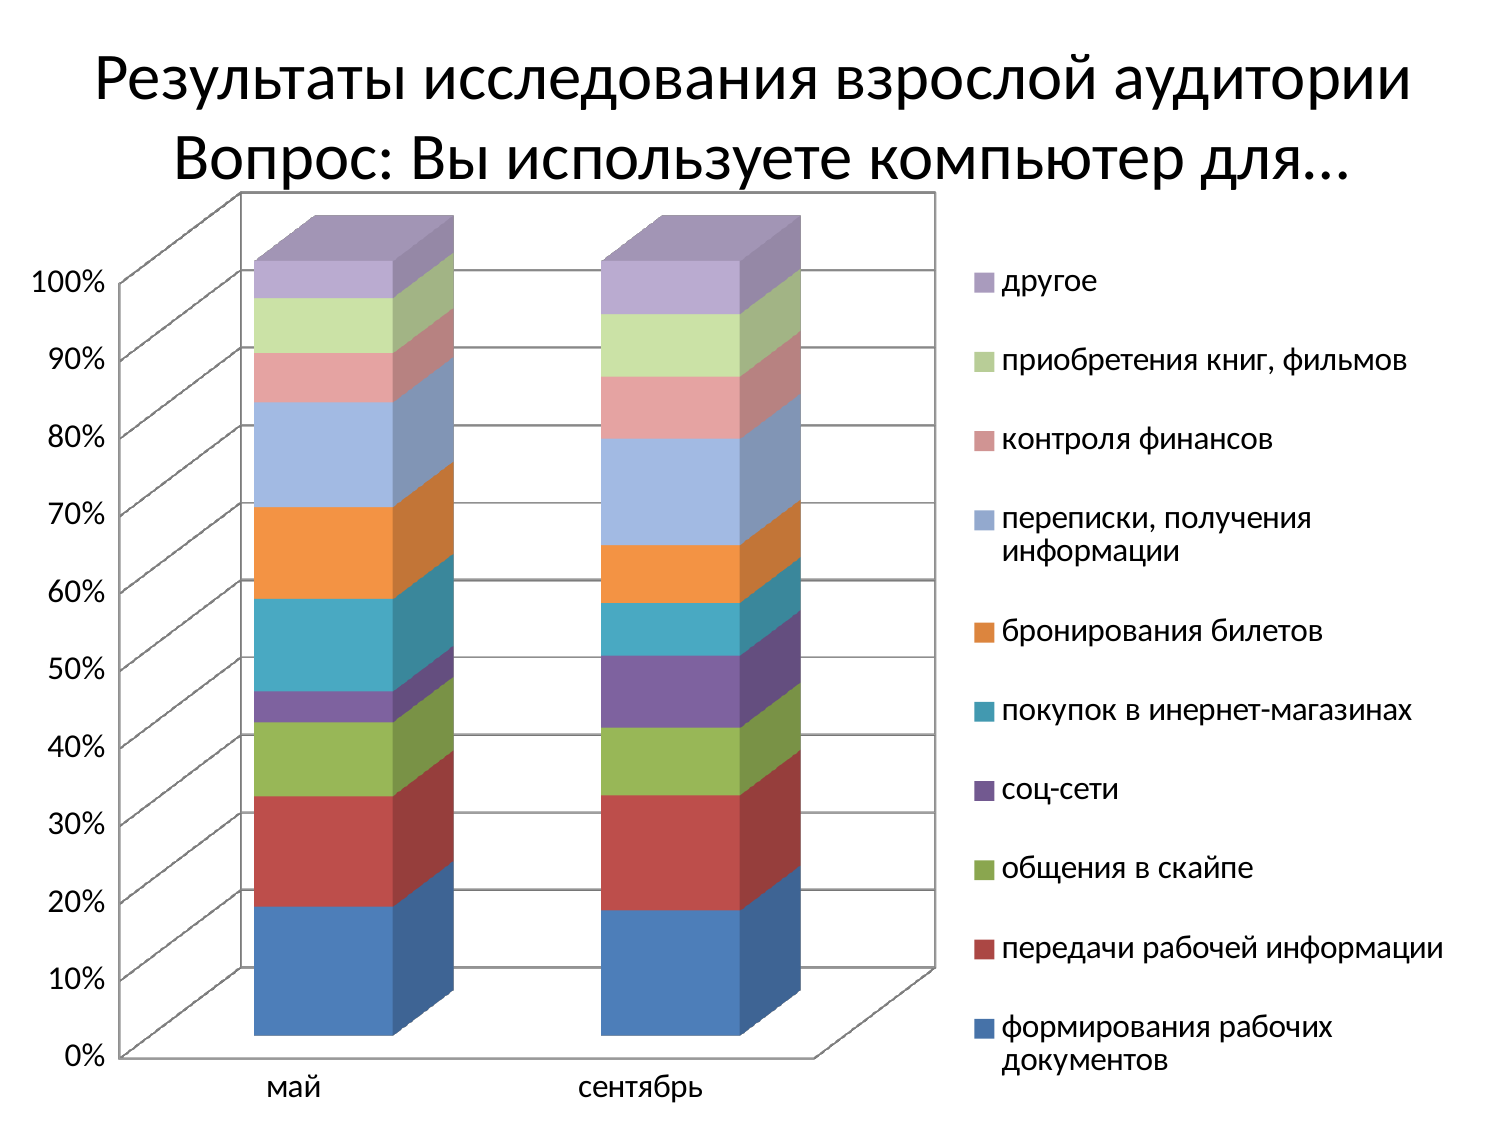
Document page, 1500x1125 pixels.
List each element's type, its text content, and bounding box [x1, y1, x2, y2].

chart [0, 172, 1471, 1125]
title Результаты исследования взрослой аудитории Вопрос: Вы используете компьютер для… [53, 19, 1471, 172]
